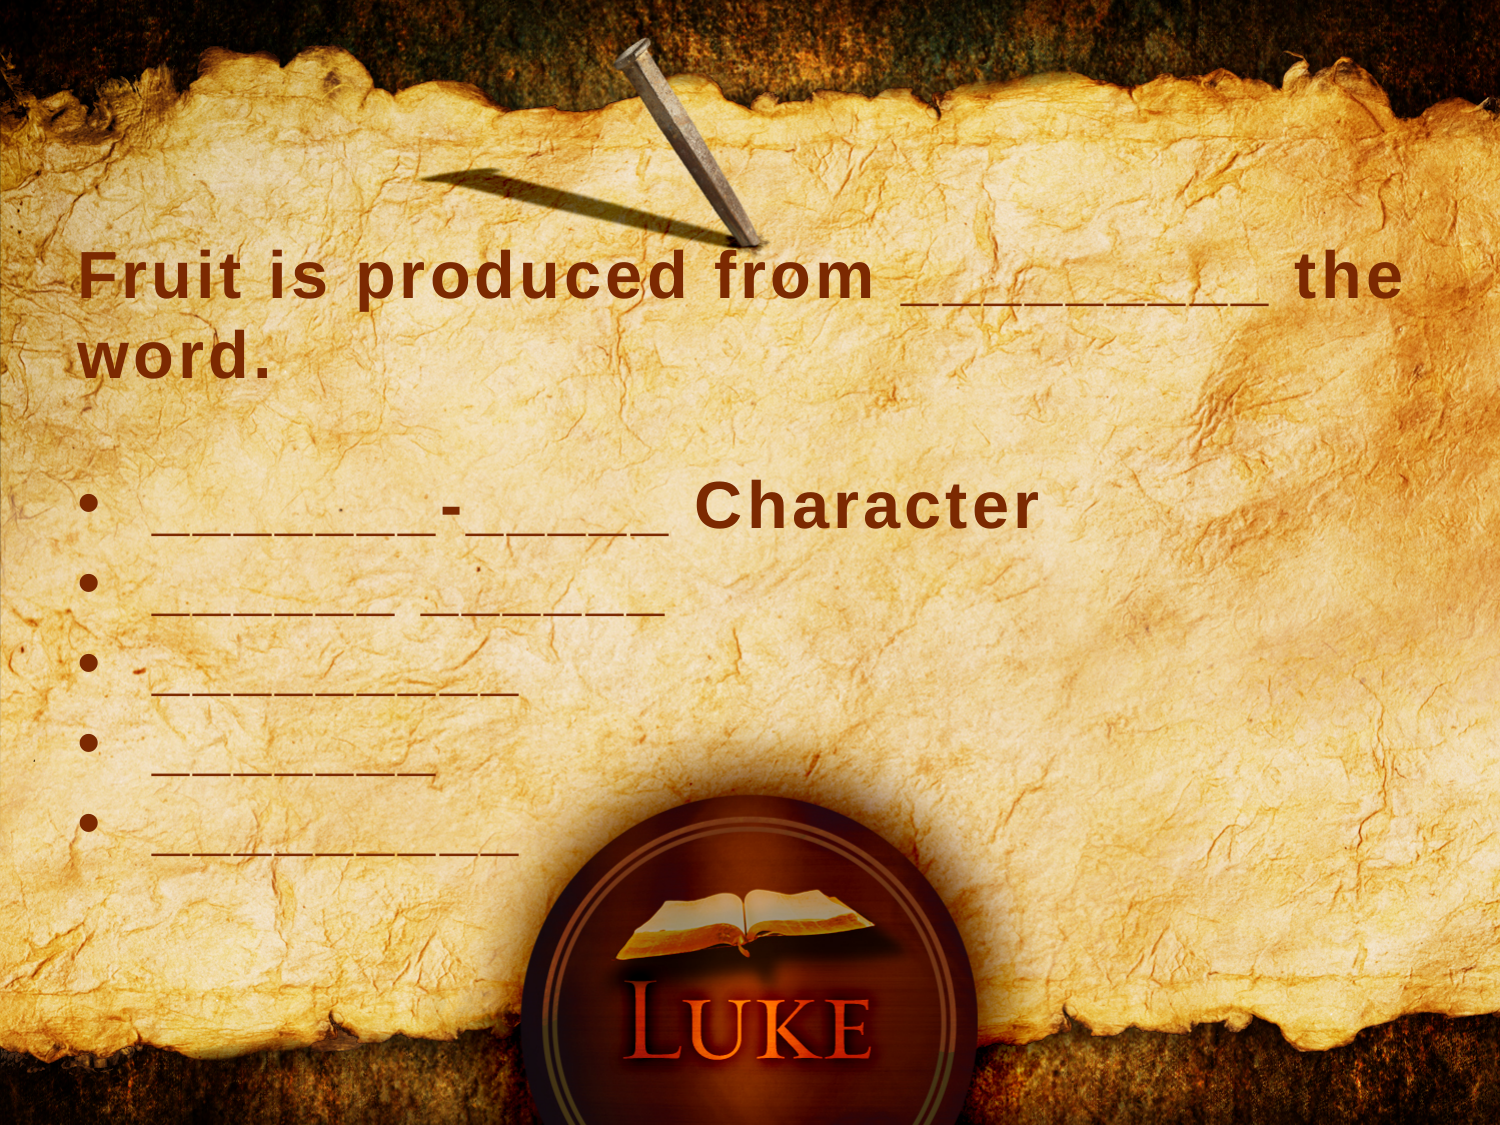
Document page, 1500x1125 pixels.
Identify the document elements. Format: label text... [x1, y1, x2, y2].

picture [0, 0, 1500, 1125]
text_box Fruit is produced from _________ the word. _______-_____ Character ______ ______ _________ _______ _________ [62, 224, 1500, 870]
